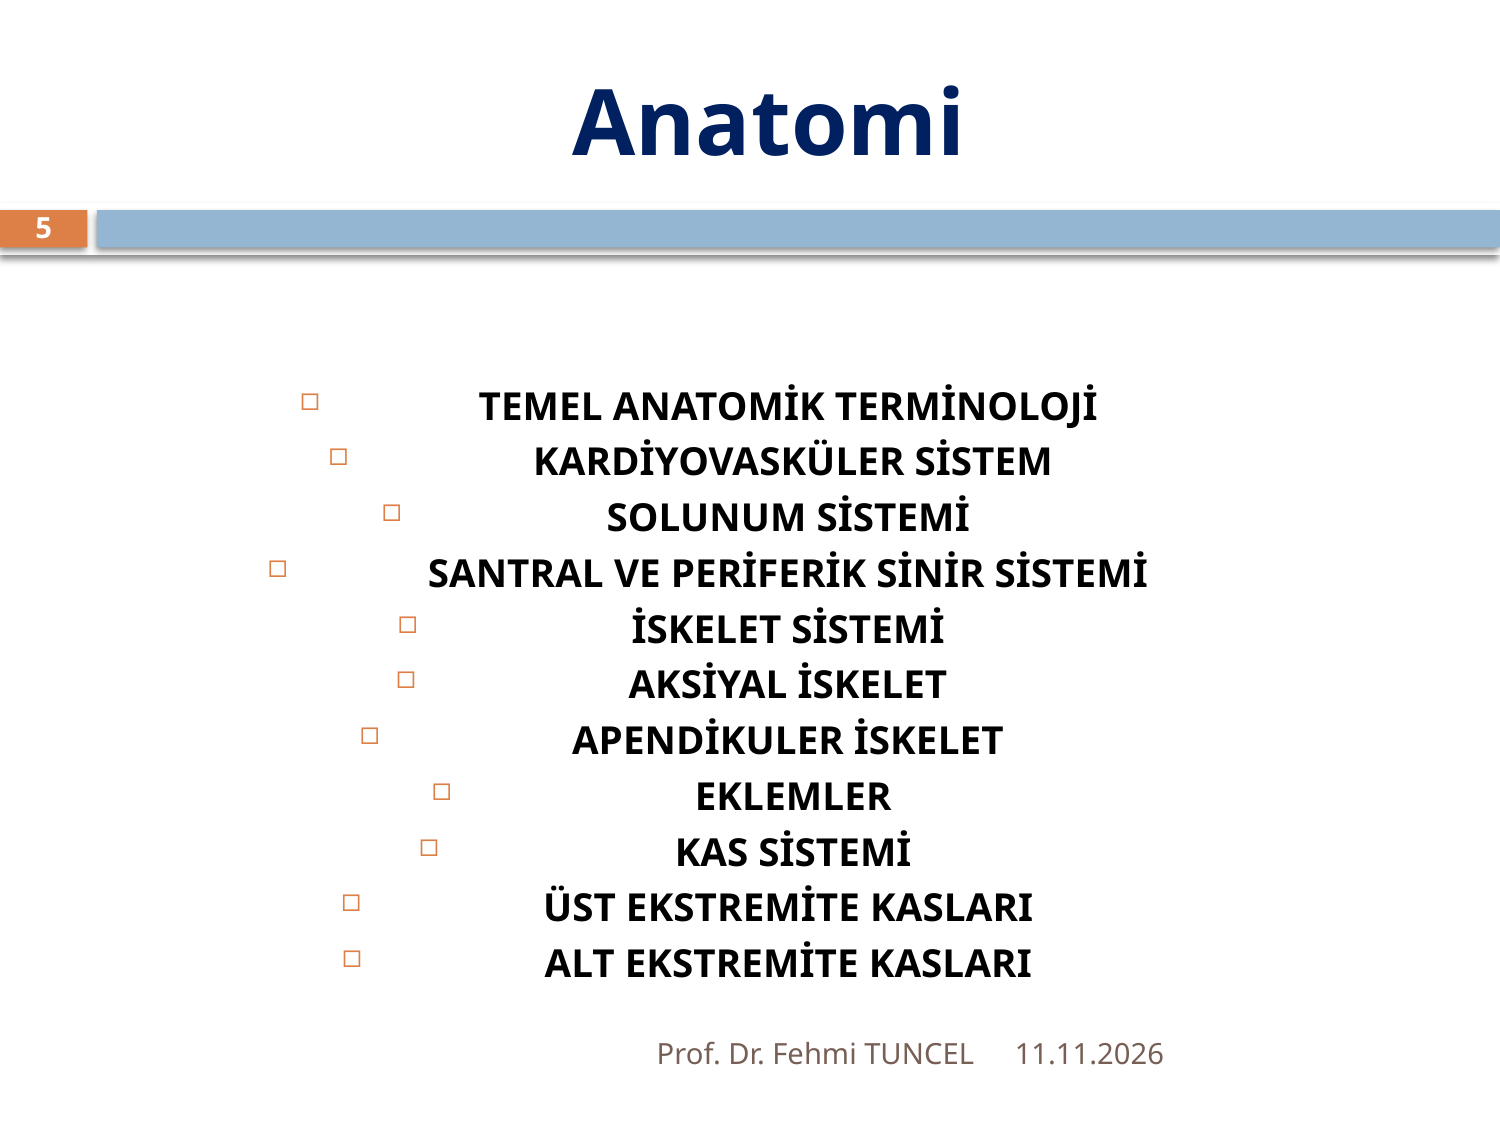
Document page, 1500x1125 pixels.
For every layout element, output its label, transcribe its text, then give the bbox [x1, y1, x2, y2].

list TEMEL ANATOMİK TERMİNOLOJİ KARDİYOVASKÜLER SİSTEM SOLUNUM SİSTEMİ SANTRAL VE PERİFERİK SİNİR SİSTEMİ İSKELET SİSTEMİ AKSİYAL İSKELET APENDİKULER İSKELET EKLEMLER KAS SİSTEMİ ÜST EKSTREMİTE KASLARI ALT EKSTREMİTE KASLARI [100, 262, 1438, 1000]
title Anatomi [100, 37, 1438, 200]
footer Prof. Dr. Fehmi TUNCEL [99, 1024, 990, 1085]
slide_number 5 [0, 208, 88, 249]
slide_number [999, 1025, 1438, 1085]
